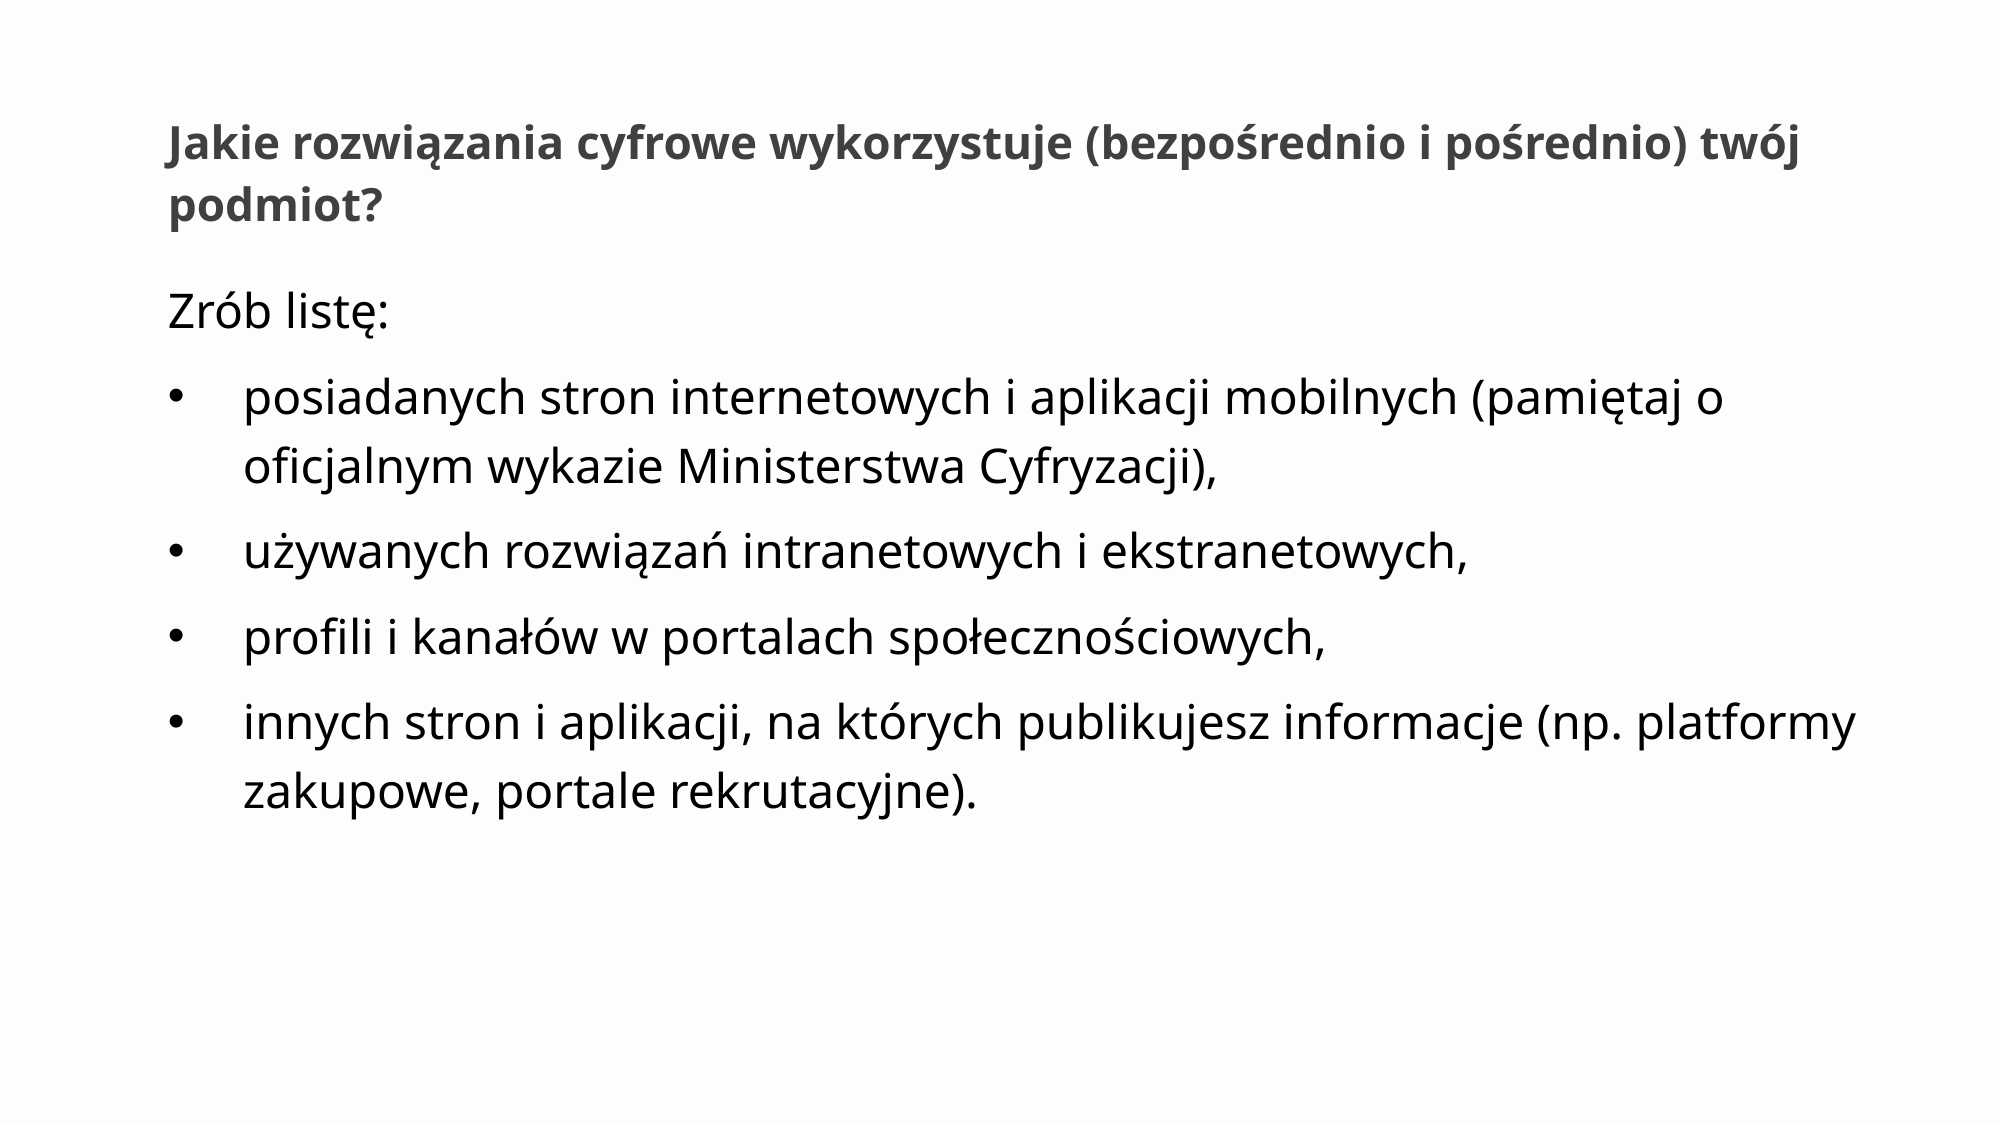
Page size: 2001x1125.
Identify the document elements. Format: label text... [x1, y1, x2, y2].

title Jakie rozwiązania cyfrowe wykorzystuje (bezpośrednio i pośrednio) twój podmiot? [152, 98, 1886, 211]
text_box Zrób listę: posiadanych stron internetowych i aplikacji mobilnych (pamiętaj o oficjalnym wykazie Ministerstwa Cyfryzacji), używanych rozwiązań intranetowych i ekstranetowych, profili i kanałów w portalach społecznościowych, innych stron i aplikacji, na których publikujesz informacje (np. platformy zakupowe, portale rekrutacyjne). [152, 261, 1902, 1057]
